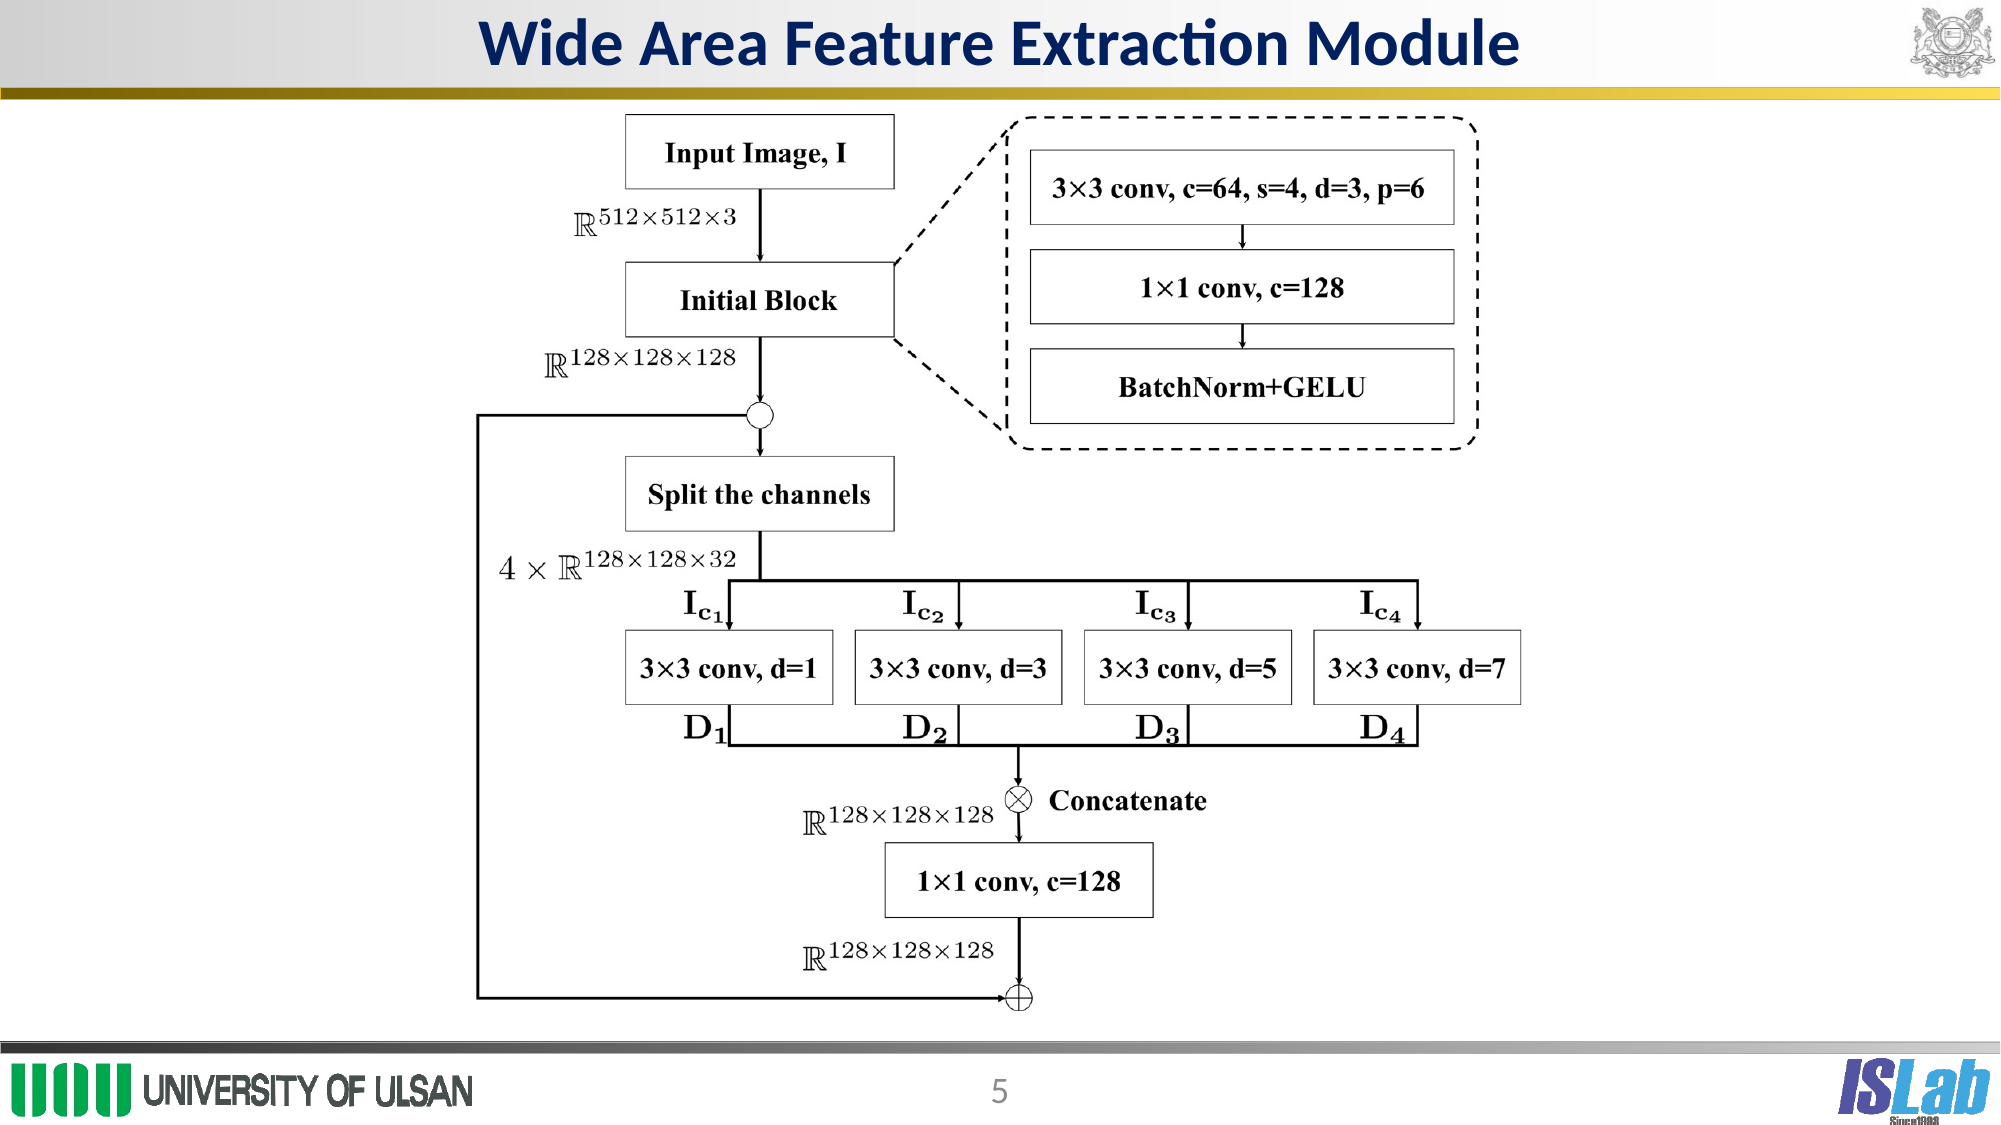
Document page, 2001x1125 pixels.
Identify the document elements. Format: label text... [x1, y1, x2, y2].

picture [1838, 1058, 1990, 1125]
picture [7, 1058, 134, 1118]
slide_number 5 [774, 1059, 1225, 1119]
title Wide Area Feature Extraction Module [0, 0, 2000, 88]
picture [144, 1073, 472, 1107]
picture [476, 114, 1524, 1011]
